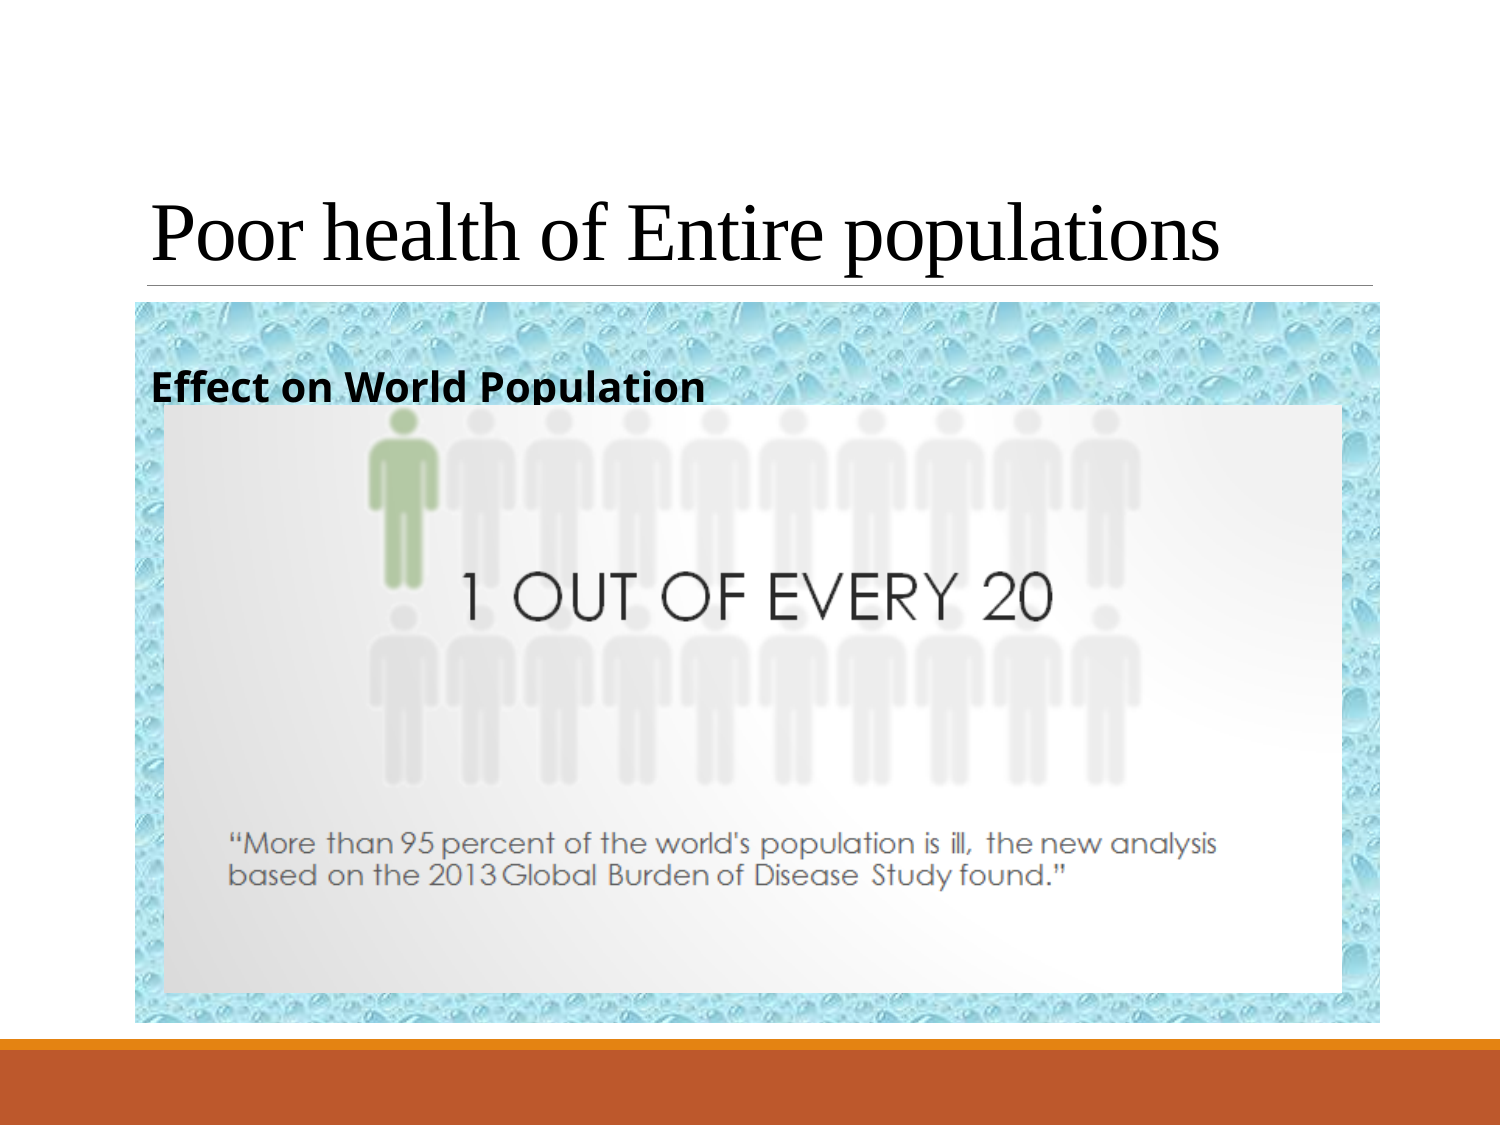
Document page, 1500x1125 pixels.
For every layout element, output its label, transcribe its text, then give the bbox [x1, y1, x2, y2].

title Poor health of Entire populations [135, 47, 1373, 285]
list Effect on World Population [135, 302, 1380, 1023]
picture [164, 404, 1342, 993]
